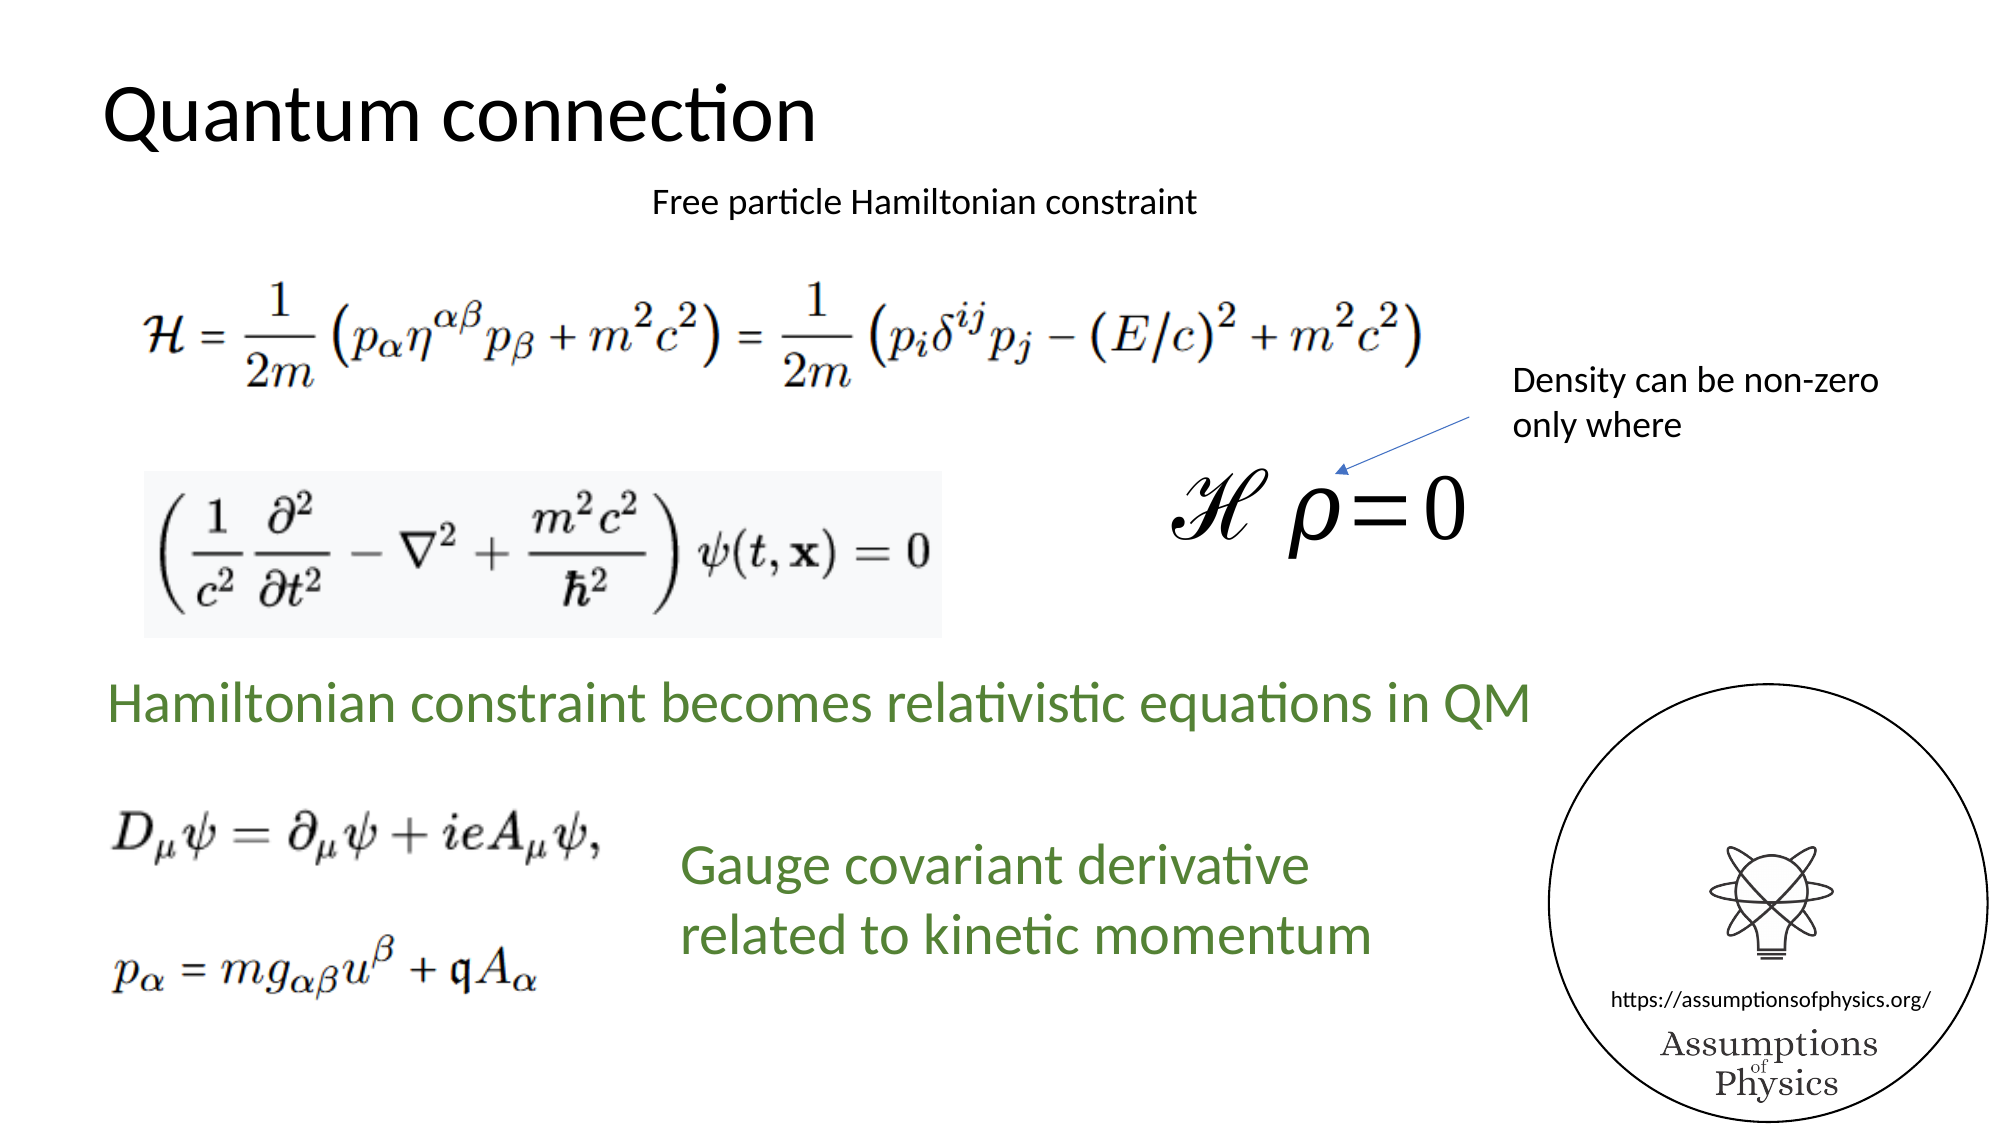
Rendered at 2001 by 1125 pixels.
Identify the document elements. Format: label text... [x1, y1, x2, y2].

text_box Free particle Hamiltonian constraint [637, 169, 1213, 229]
text_box Gauge covariant derivative related to kinetic momentum [665, 818, 1422, 974]
picture [144, 471, 942, 638]
picture [1660, 1029, 1877, 1103]
picture [123, 250, 1433, 401]
picture [1709, 846, 1834, 960]
text_box Hamiltonian constraint becomes relativistic equations in QM [92, 656, 1549, 742]
text_box Quantum connection [87, 50, 834, 166]
picture [93, 916, 681, 1020]
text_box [1334, 416, 1470, 474]
picture [93, 791, 618, 875]
